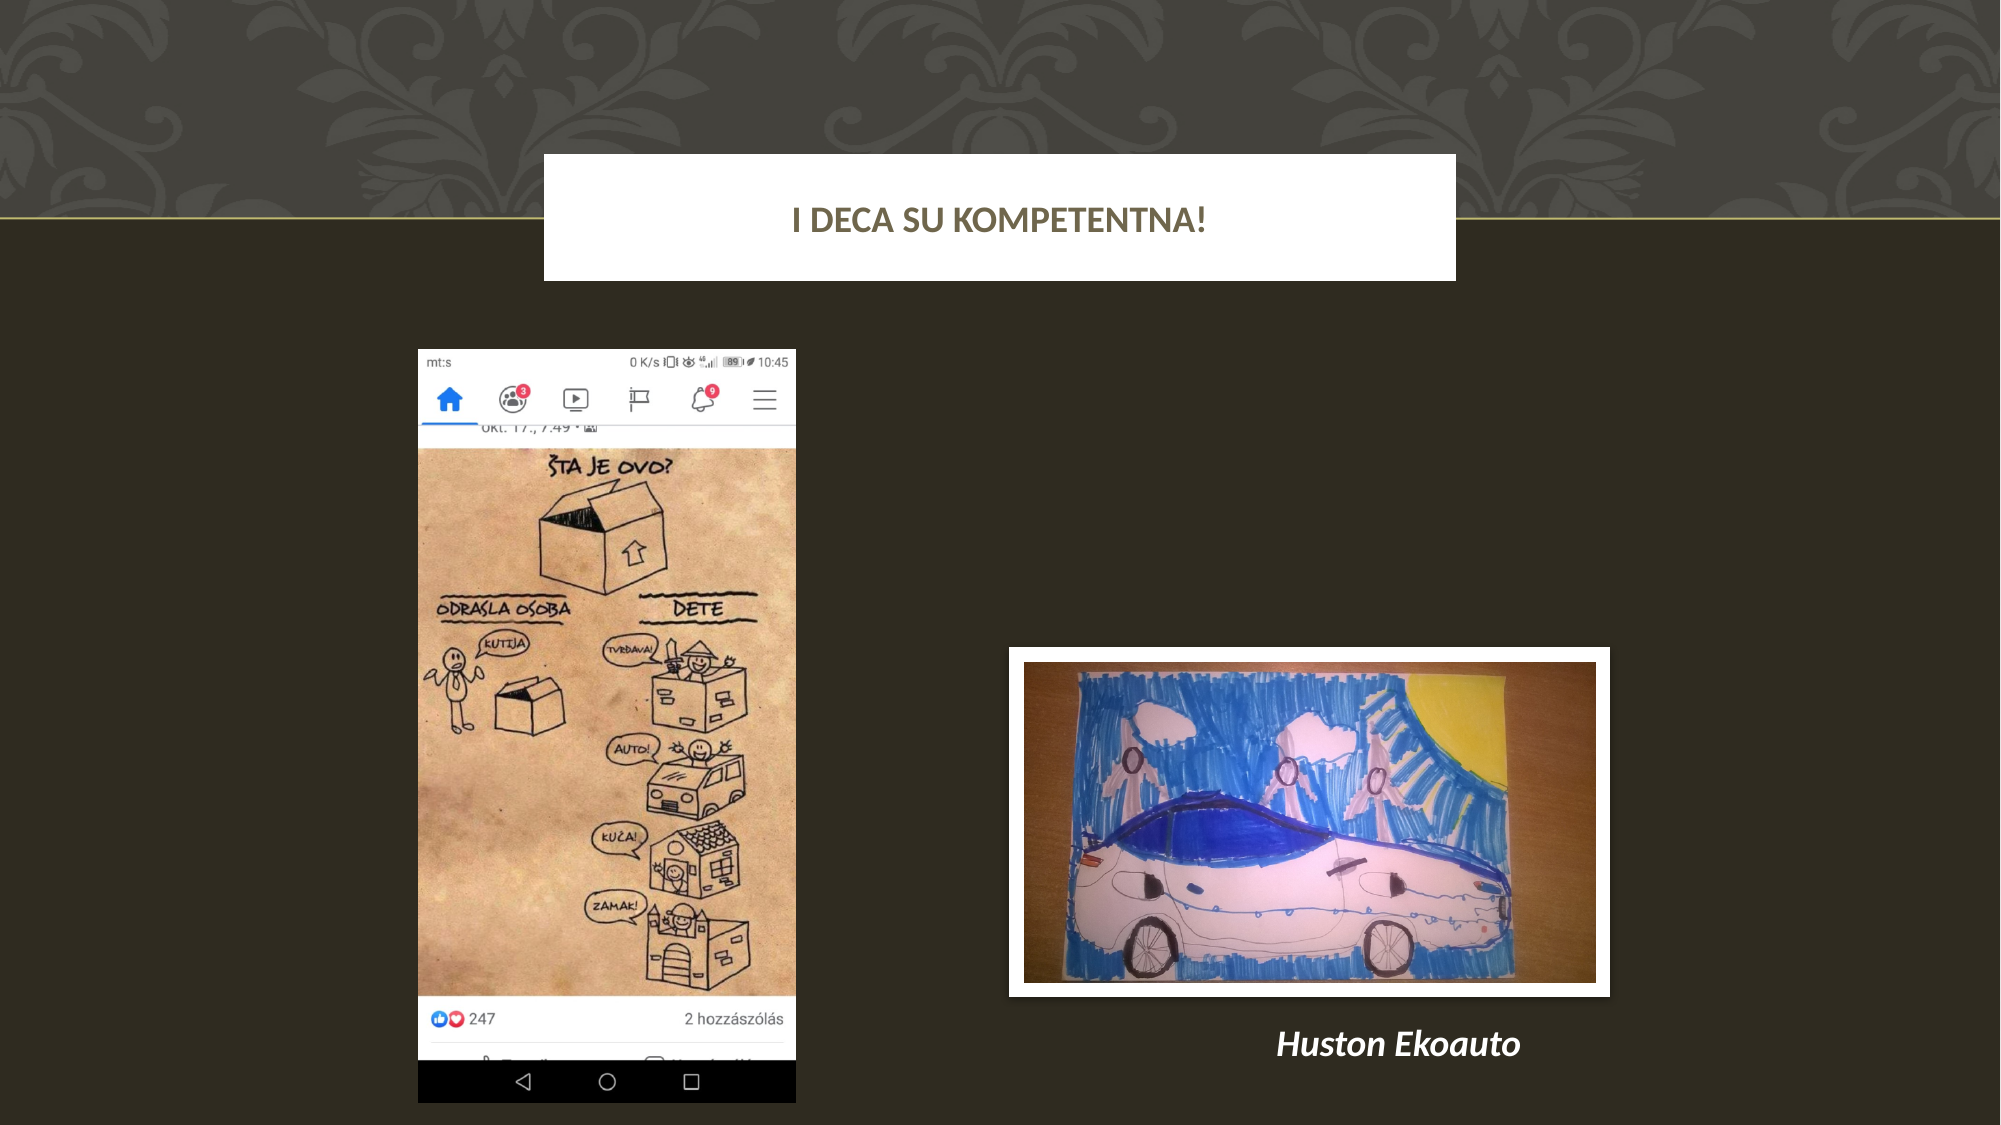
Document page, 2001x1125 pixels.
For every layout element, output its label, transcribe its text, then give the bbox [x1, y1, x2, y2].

text_box Huston Ekoauto [1261, 1011, 1537, 1072]
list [1023, 661, 1596, 984]
picture [418, 349, 796, 1104]
title I deca su kompetentna! [544, 154, 1456, 281]
